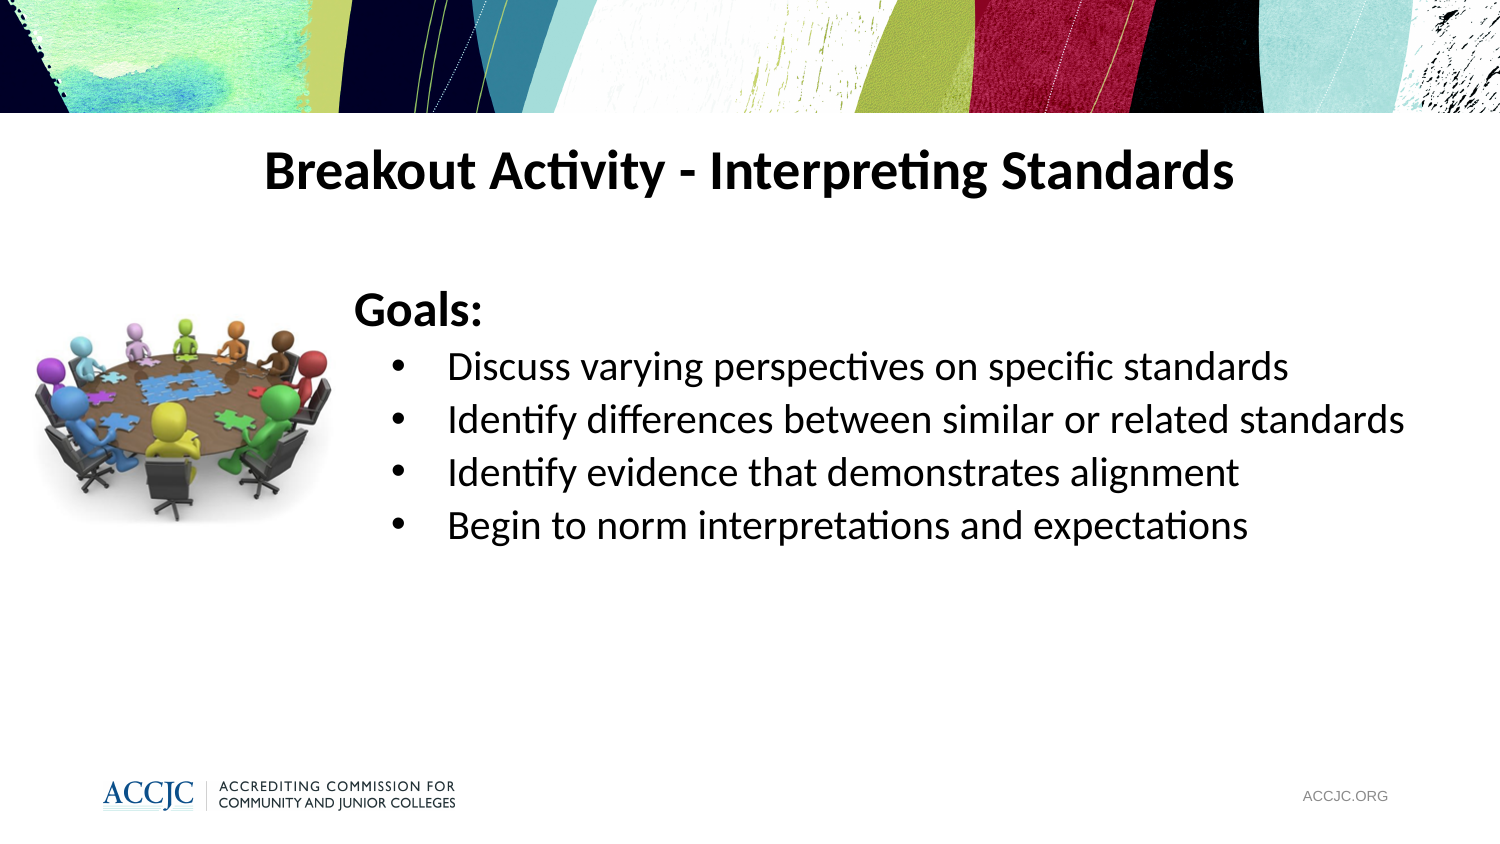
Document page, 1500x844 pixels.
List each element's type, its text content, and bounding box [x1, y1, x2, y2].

list Goals: Discuss varying perspectives on specific standards Identify differences between similar or related standards Identify evidence that demonstrates alignment Begin to norm interpretations and expectations [323, 224, 1424, 752]
picture [27, 296, 339, 528]
title Breakout Activity - Interpreting Standards [103, 134, 1397, 208]
picture [0, 0, 1500, 113]
picture [103, 781, 455, 811]
